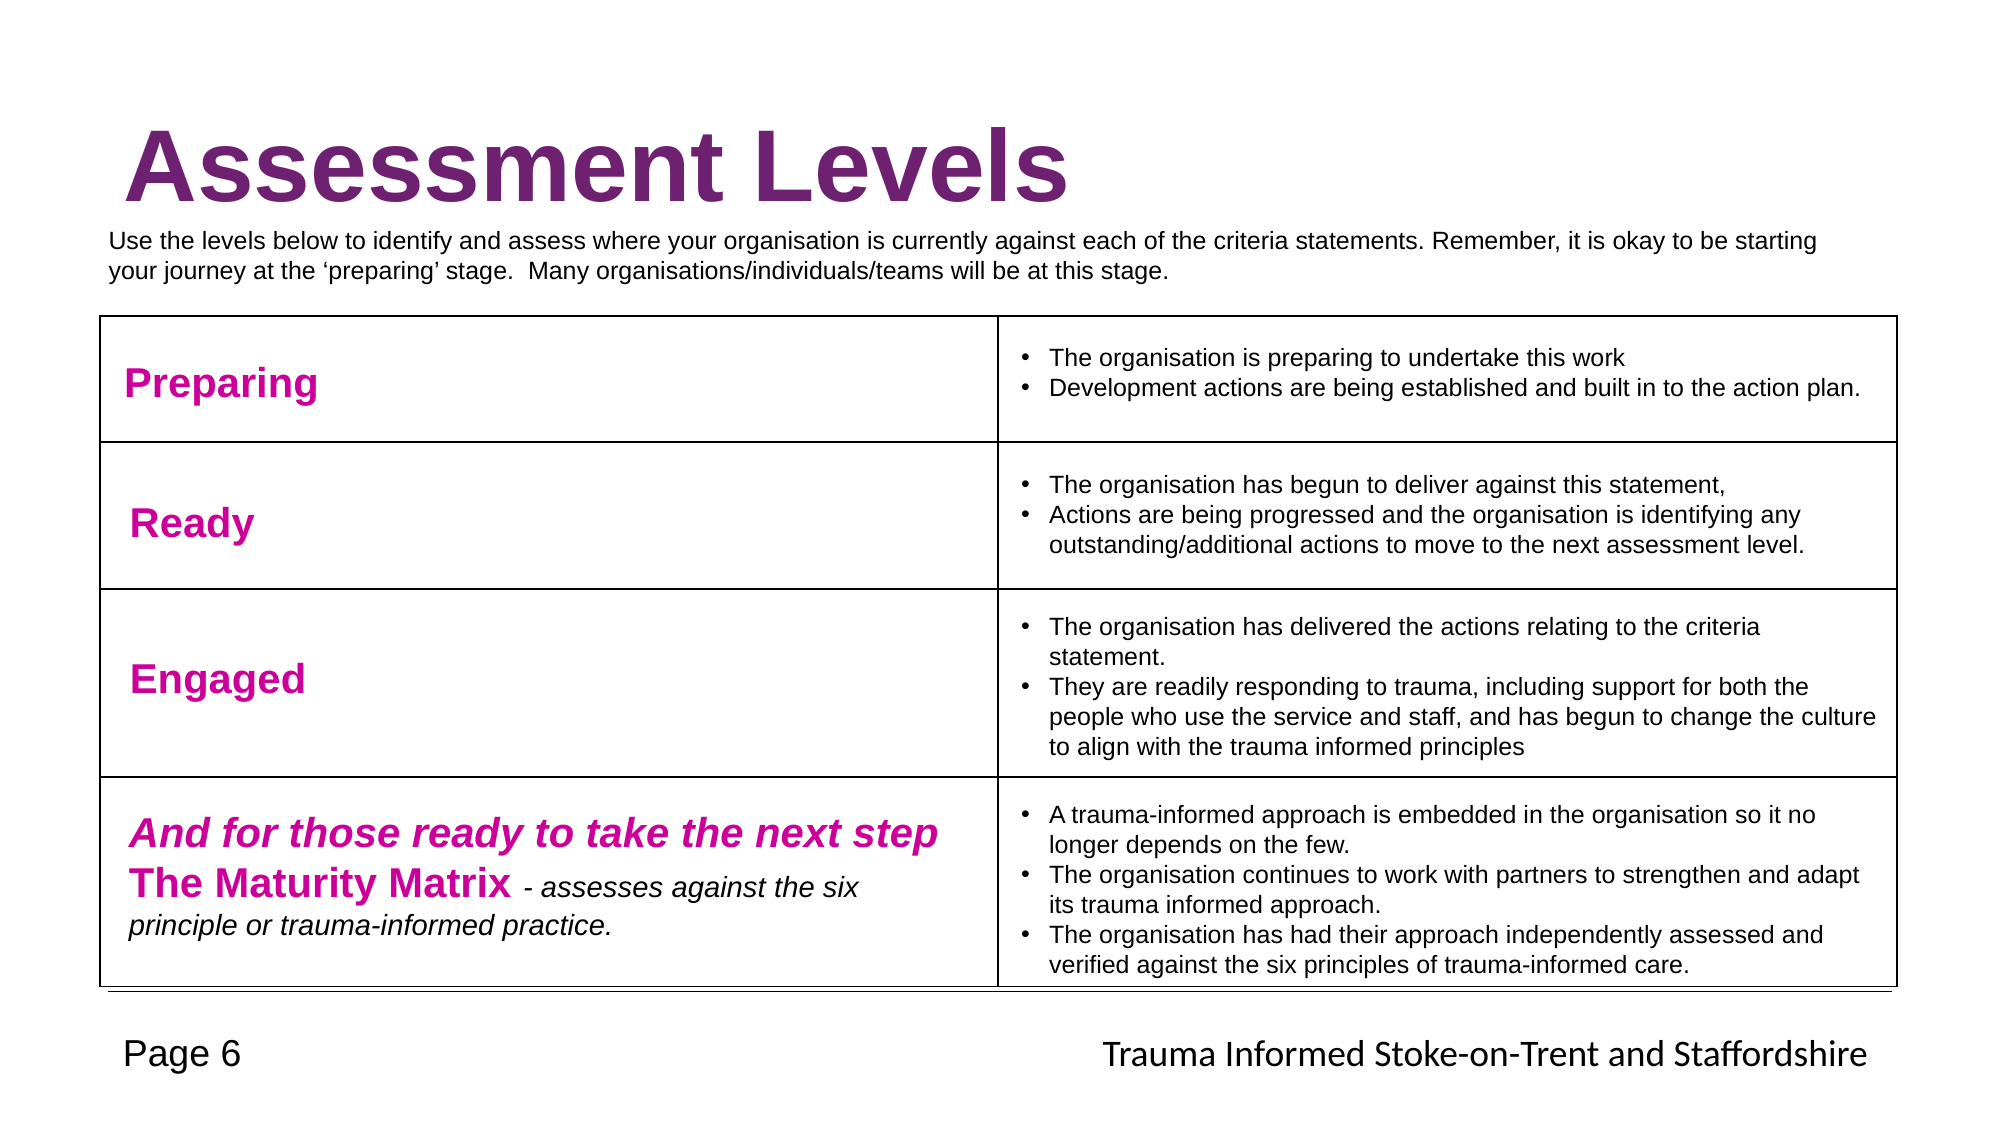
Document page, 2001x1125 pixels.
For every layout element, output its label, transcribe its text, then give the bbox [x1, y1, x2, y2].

table_header [101, 317, 997, 441]
table_cell [999, 778, 1896, 986]
title Assessment Levels [108, 59, 1863, 217]
text_box The organisation has begun to deliver against this statement, Actions are being progressed and the organisation is identifying any outstanding/additional actions to move to the next assessment level. [1006, 461, 1932, 567]
text_box The organisation is preparing to undertake this work Development actions are being established and built in to the action plan. [1006, 334, 2000, 410]
text_box And for those ready to take the next step The Maturity Matrix - assesses against the six principle or trauma-informed practice. [114, 798, 971, 949]
table_cell [999, 443, 1896, 588]
text_box Engaged [115, 644, 322, 710]
text_box Preparing [109, 348, 334, 414]
text_box A trauma-informed approach is embedded in the organisation so it no longer depends on the few. The organisation continues to work with partners to strengthen and adapt its trauma informed approach. The organisation has had their approach independently assessed and verified against the six principles of trauma-informed care. [1006, 791, 1897, 986]
text_box Page 6 [108, 1021, 289, 1082]
table_header [999, 317, 1896, 441]
table_cell [999, 590, 1896, 776]
text_box Trauma Informed Stoke-on-Trent and Staffordshire [1084, 1021, 1892, 1082]
table_cell [101, 778, 997, 986]
text_box Ready [114, 488, 271, 554]
table_cell [101, 443, 997, 588]
table_cell [101, 590, 997, 776]
text_box The organisation has delivered the actions relating to the criteria statement. They are readily responding to trauma, including support for both the people who use the service and staff, and has begun to change the culture to align with the trauma informed principles [1006, 603, 1900, 768]
text_box Use the levels below to identify and assess where your organisation is currently against each of the criteria statements. Remember, it is okay to be starting your journey at the ‘preparing’ stage. Many organisations/individuals/teams will be at this stage. [93, 217, 1878, 292]
